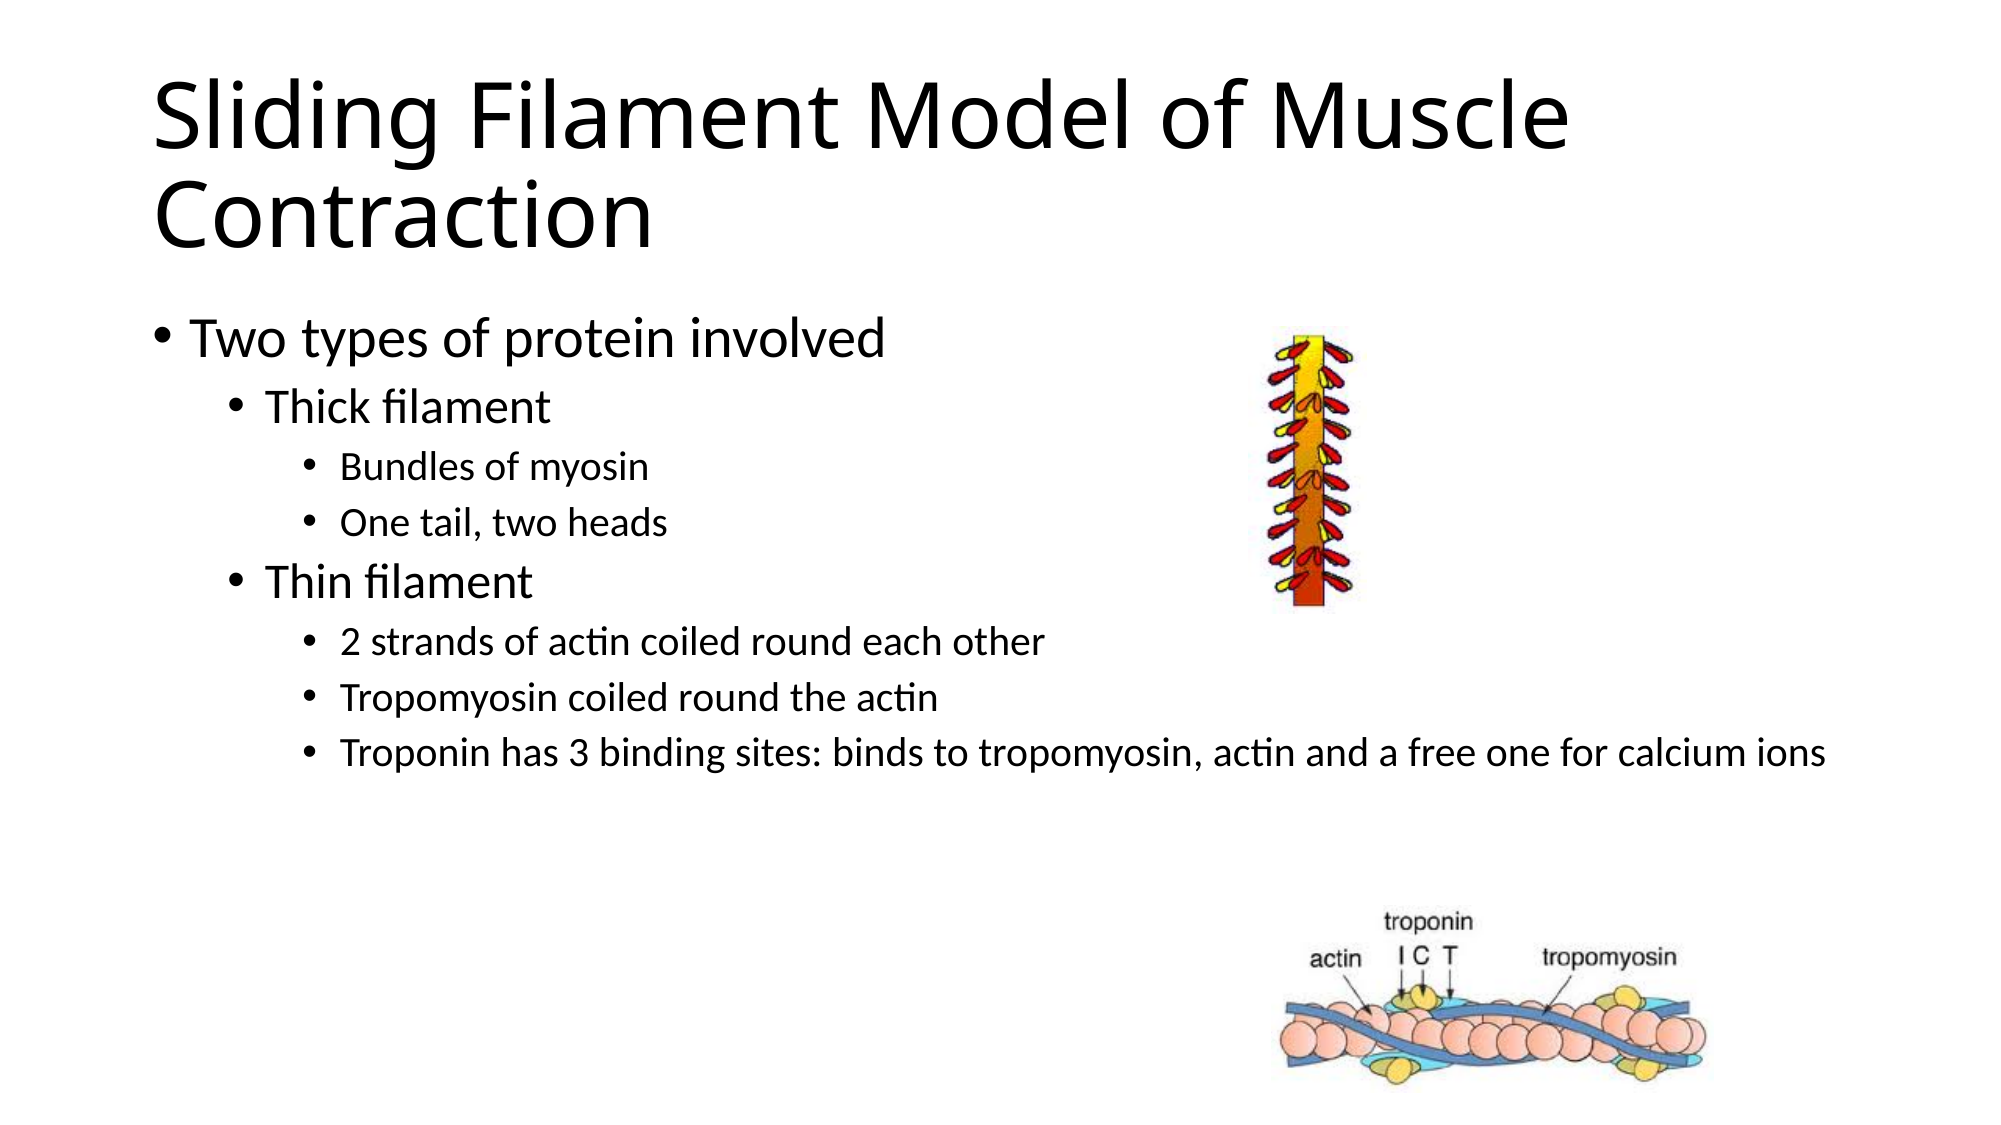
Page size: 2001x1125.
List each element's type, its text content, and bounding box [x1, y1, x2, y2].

picture [1271, 905, 1714, 1093]
picture [1248, 326, 1367, 614]
title Sliding Filament Model of Muscle Contraction [137, 59, 1863, 278]
list Two types of protein involved Thick filament Bundles of myosin One tail, two heads Thin filament 2 strands of actin coiled round each other Tropomyosin coiled round the actin Troponin has 3 binding sites: binds to tropomyosin, actin and a free one for calcium ions [137, 299, 1863, 1014]
